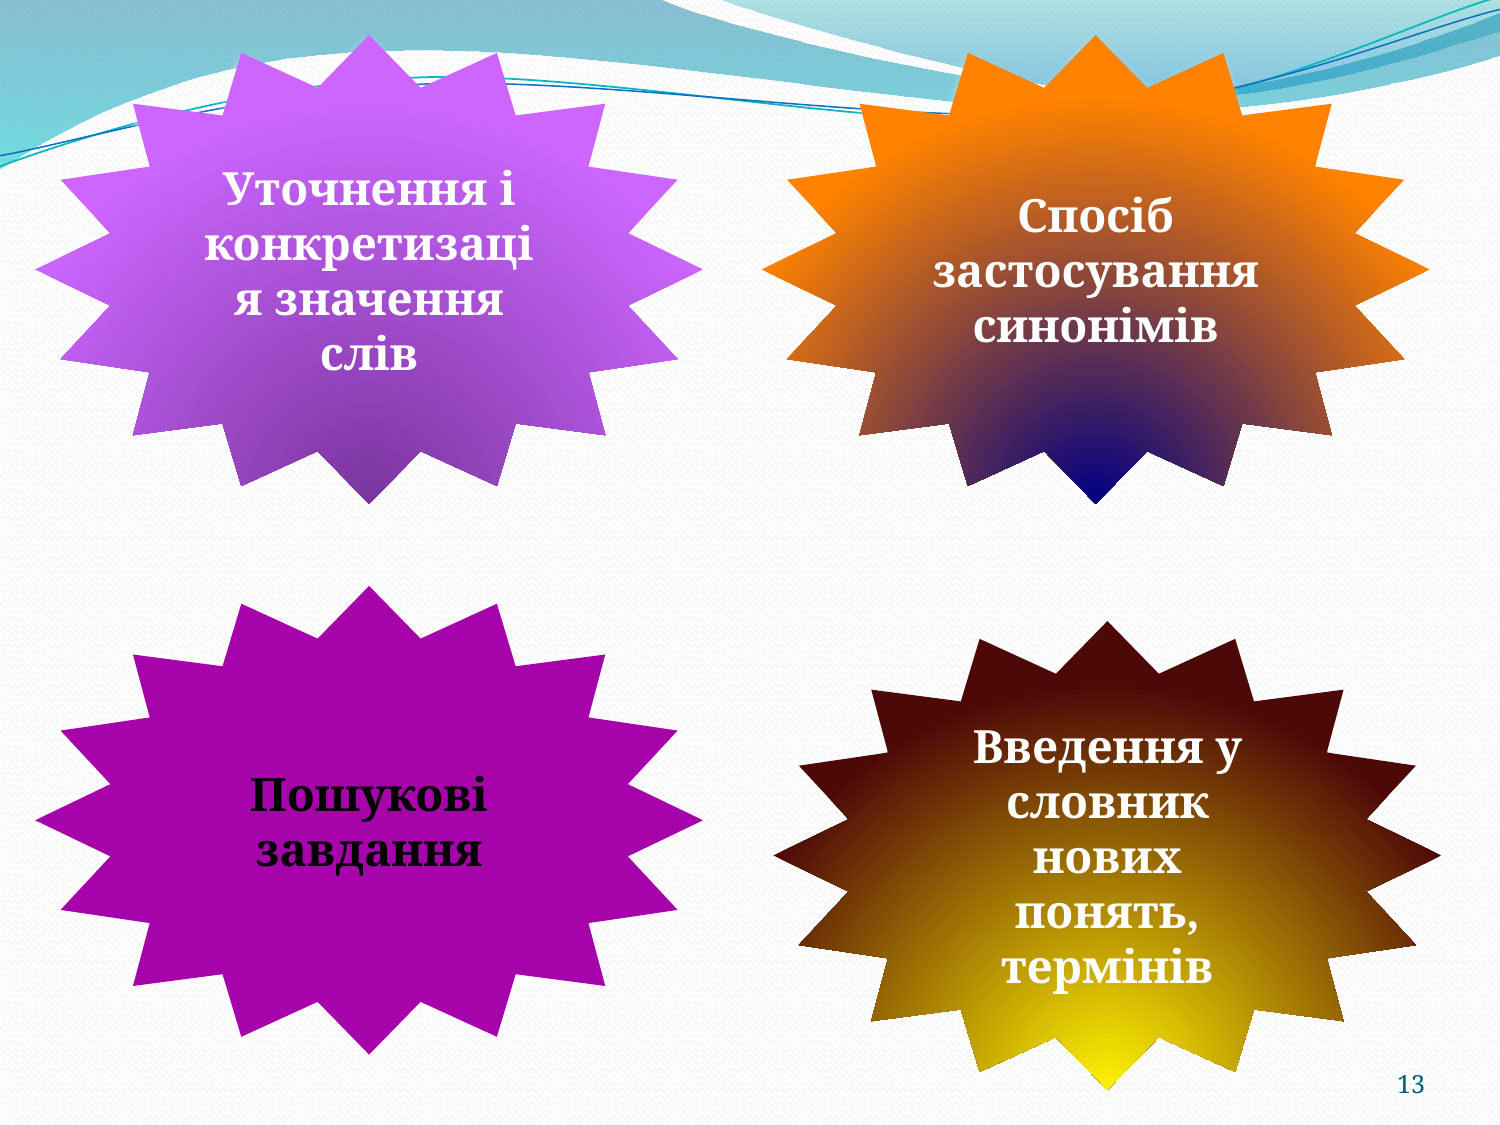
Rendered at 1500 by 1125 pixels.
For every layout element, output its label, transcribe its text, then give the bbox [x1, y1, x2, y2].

text_box Уточнення і конкретизація значення слів [35, 35, 704, 504]
slide_number 13 [1299, 1042, 1425, 1103]
text_box Спосіб застосування синонімів [761, 35, 1430, 504]
text_box Введення у словник нових понять, термінів [773, 621, 1442, 1090]
text_box Пошукові завдання [35, 585, 704, 1055]
